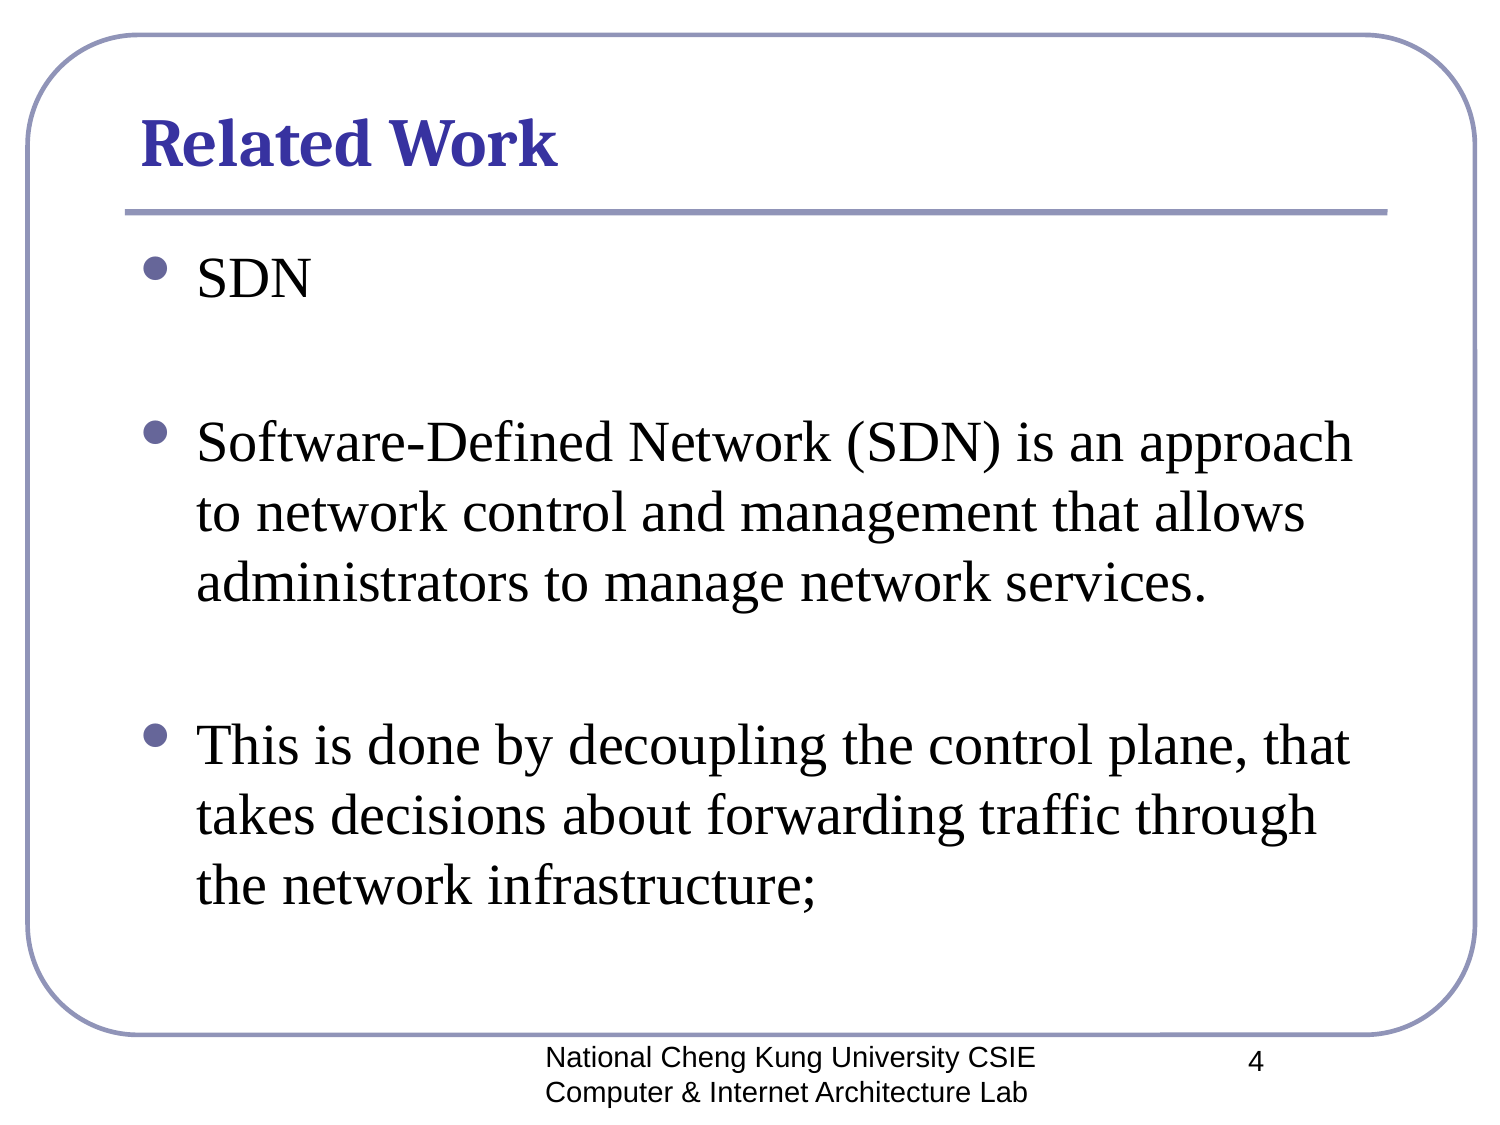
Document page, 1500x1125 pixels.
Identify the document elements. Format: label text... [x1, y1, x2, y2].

footer National Cheng Kung University CSIE Computer & Internet Architecture Lab [466, 1030, 1117, 1107]
slide_number 4 [1124, 1034, 1388, 1111]
list SDN Software-Defined Network (SDN) is an approach to network control and management that allows administrators to manage network services. This is done by decoupling the control plane, that takes decisions about forwarding traffic through the network infrastructure; [125, 231, 1388, 975]
title Related Work [125, 90, 1388, 188]
